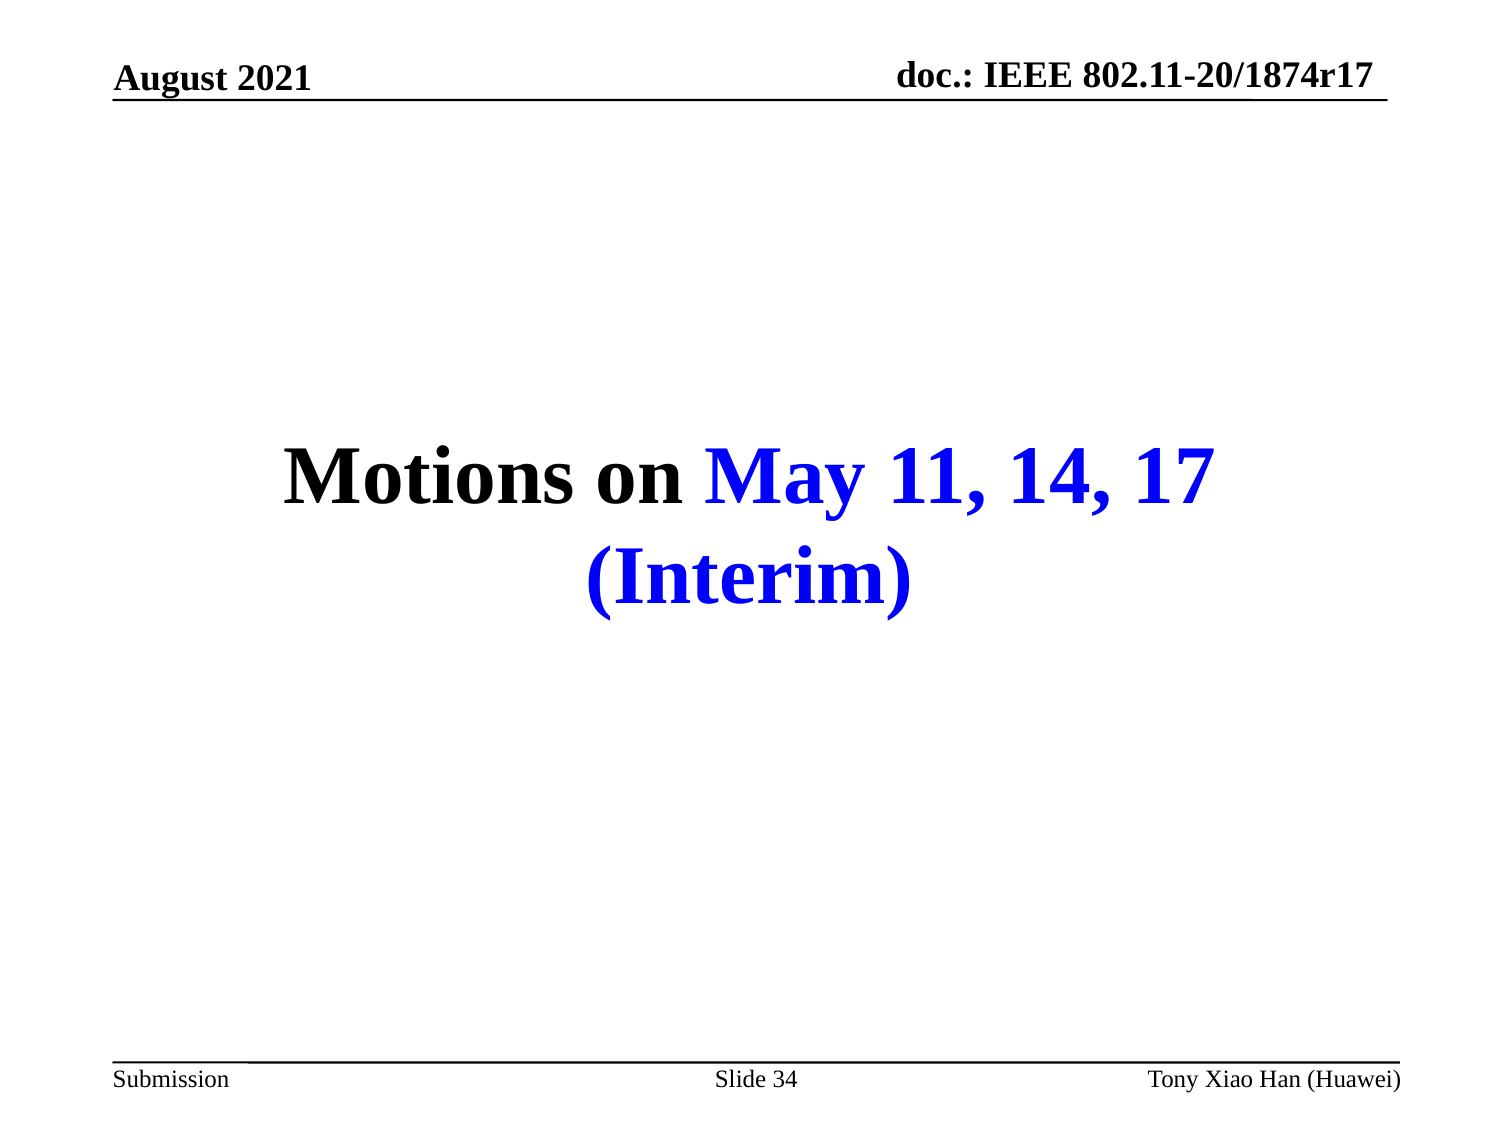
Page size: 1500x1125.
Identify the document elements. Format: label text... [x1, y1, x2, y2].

text_box Motions on May 11, 14, 17 (Interim) [112, 412, 1388, 950]
footer Tony Xiao Han (Huawei) [999, 1061, 1402, 1093]
slide_number Slide 34 [712, 1061, 800, 1093]
